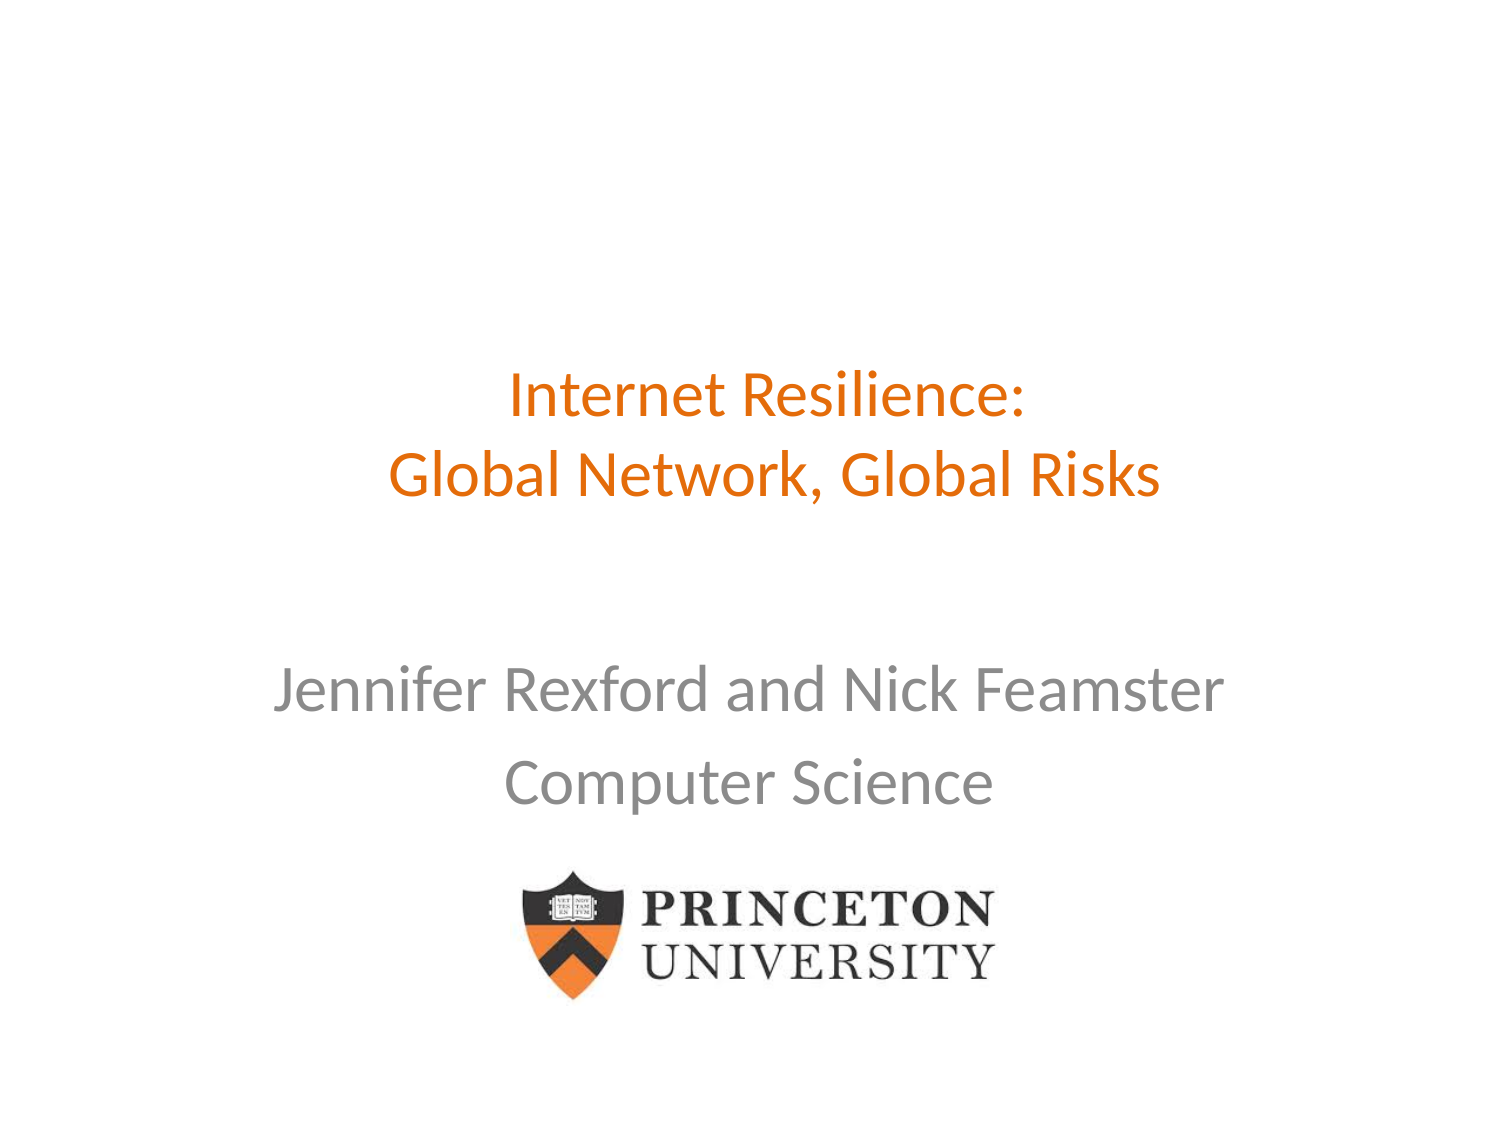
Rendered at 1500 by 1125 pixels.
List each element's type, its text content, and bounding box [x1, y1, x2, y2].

subtitle Jennifer Rexford and Nick Feamster Computer Science [225, 637, 1275, 925]
title Internet Resilience: Global Network, Global Risks [153, 342, 1398, 584]
picture [510, 865, 1008, 1006]
